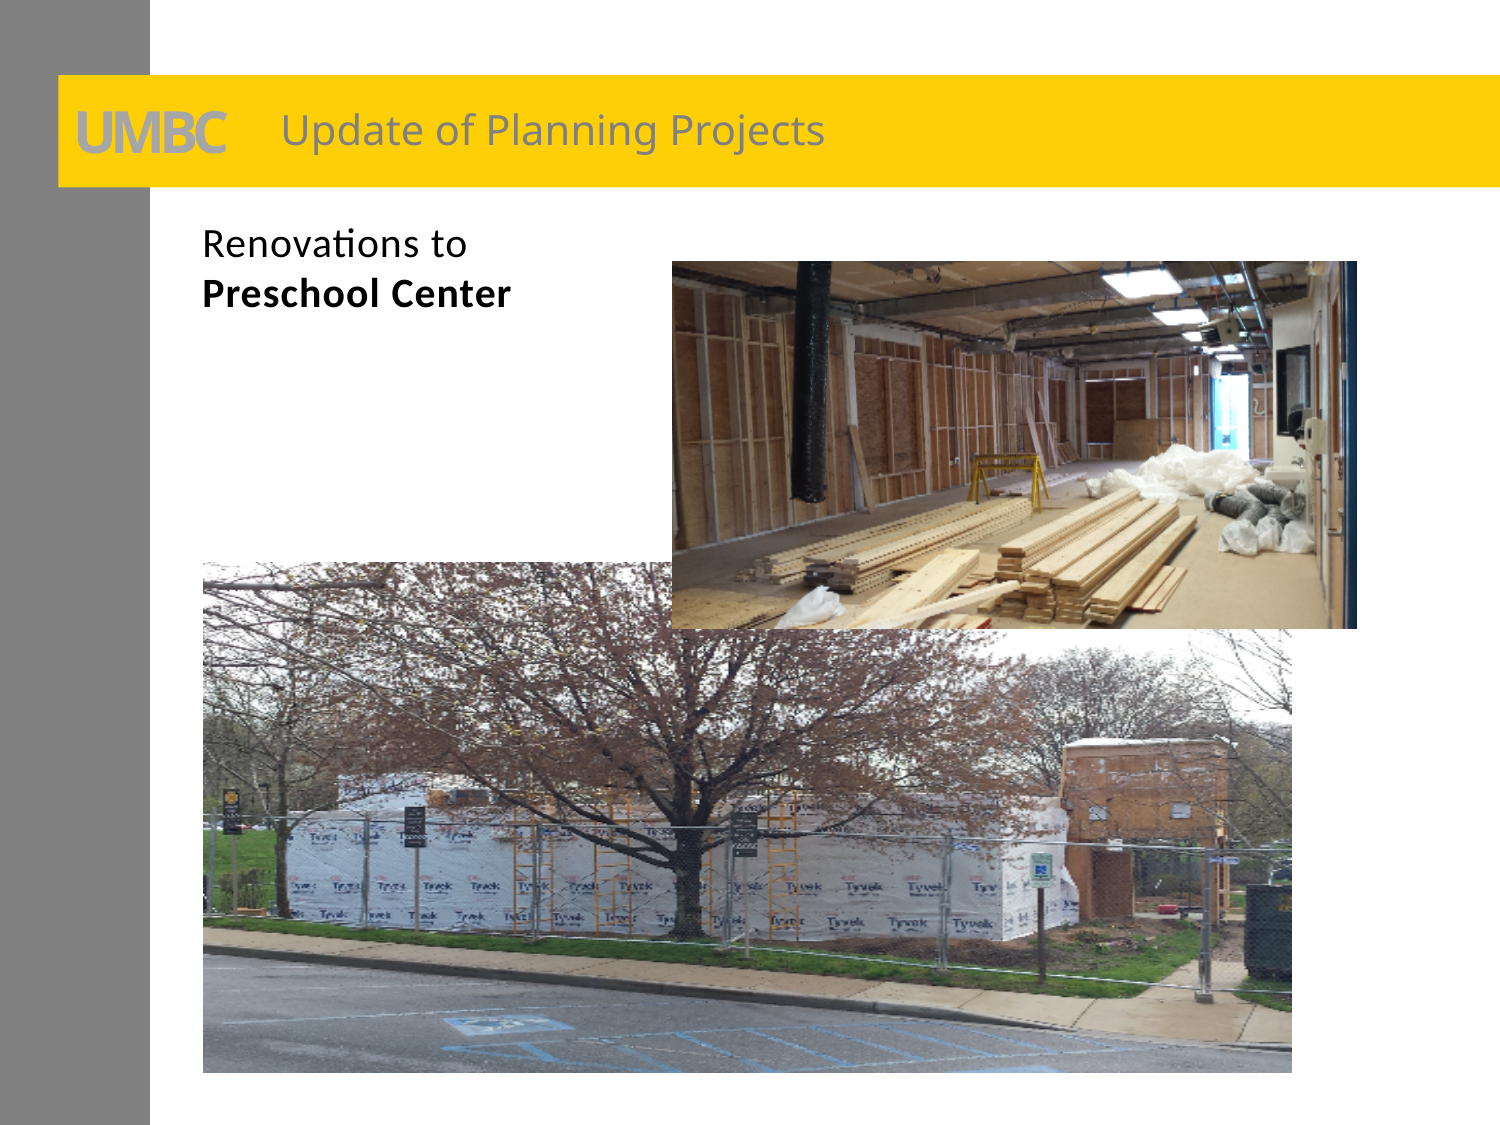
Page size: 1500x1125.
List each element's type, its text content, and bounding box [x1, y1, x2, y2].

text_box [57, 73, 1500, 189]
text_box Update of Planning Projects [275, 96, 1454, 162]
picture [202, 261, 1357, 1073]
text_box [0, 0, 151, 1125]
text_box UMBC [58, 87, 275, 173]
text_box Renovations to Preschool Center [187, 208, 641, 368]
